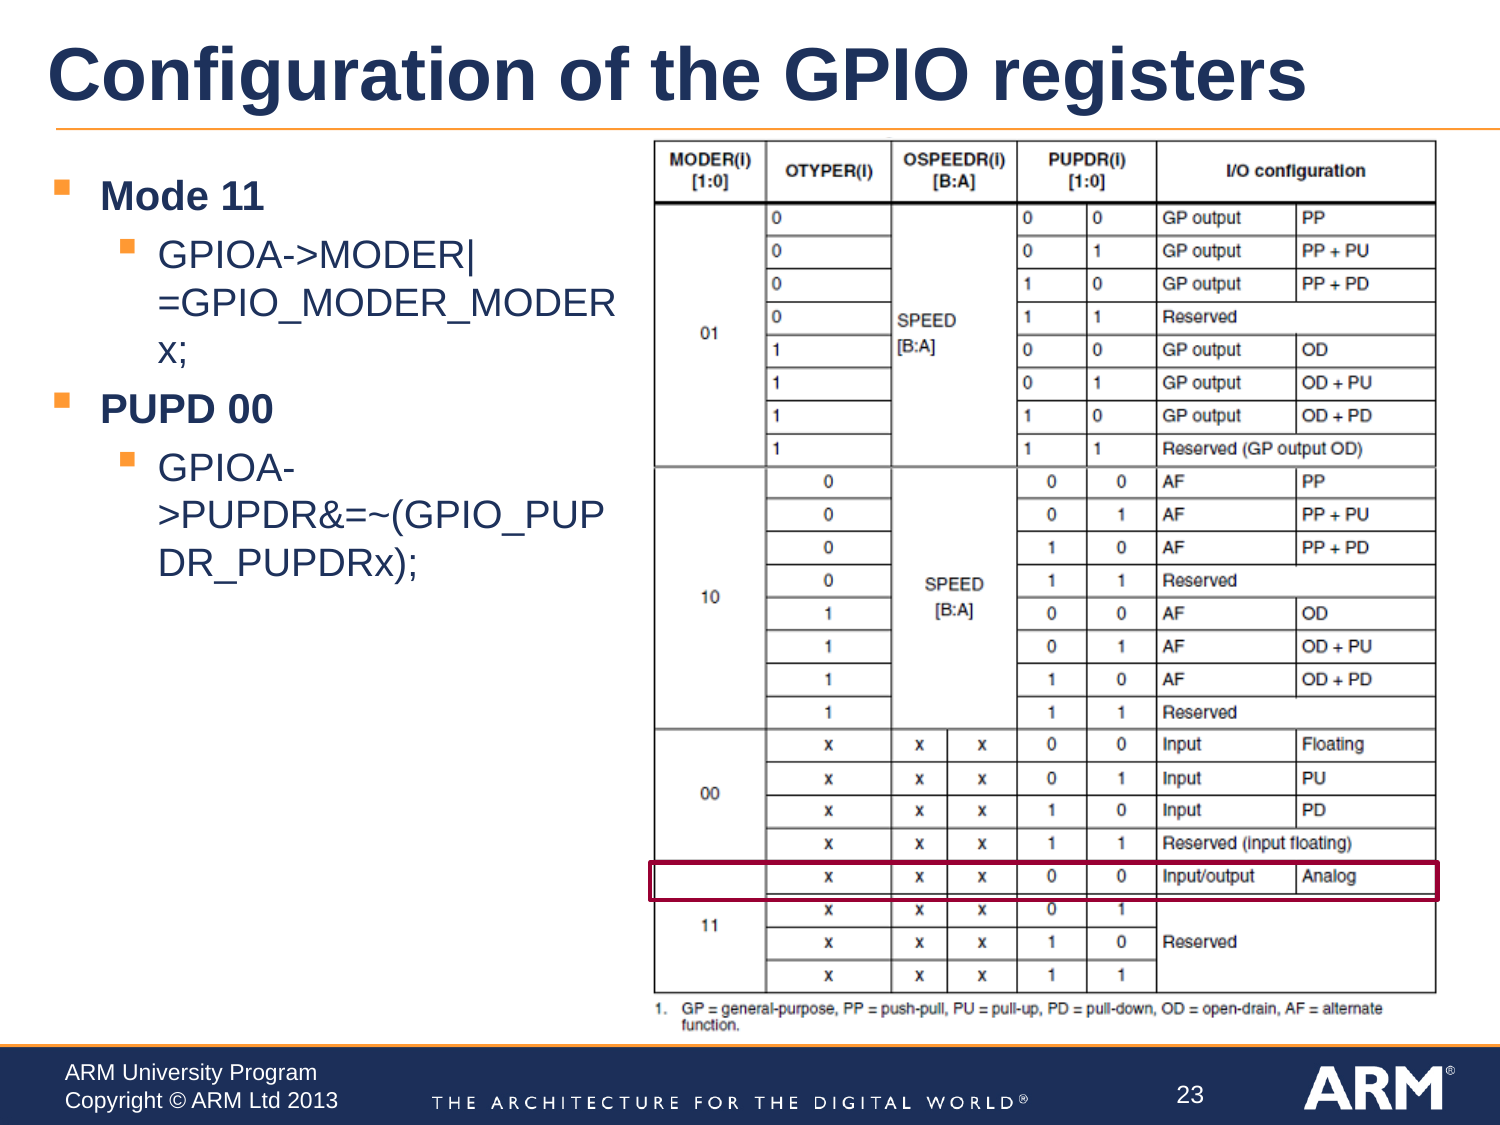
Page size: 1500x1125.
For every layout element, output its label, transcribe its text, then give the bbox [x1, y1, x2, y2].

list Mode 11 GPIOA->MODER|=GPIO_MODER_MODERx; PUPD 00 GPIOA->PUPDR&=~(GPIO_PUPDR_PUPDRx); [37, 162, 632, 1035]
picture [637, 137, 1468, 1035]
title Configuration of the GPIO registers [34, 1, 1500, 141]
picture [0, 1048, 1500, 1125]
